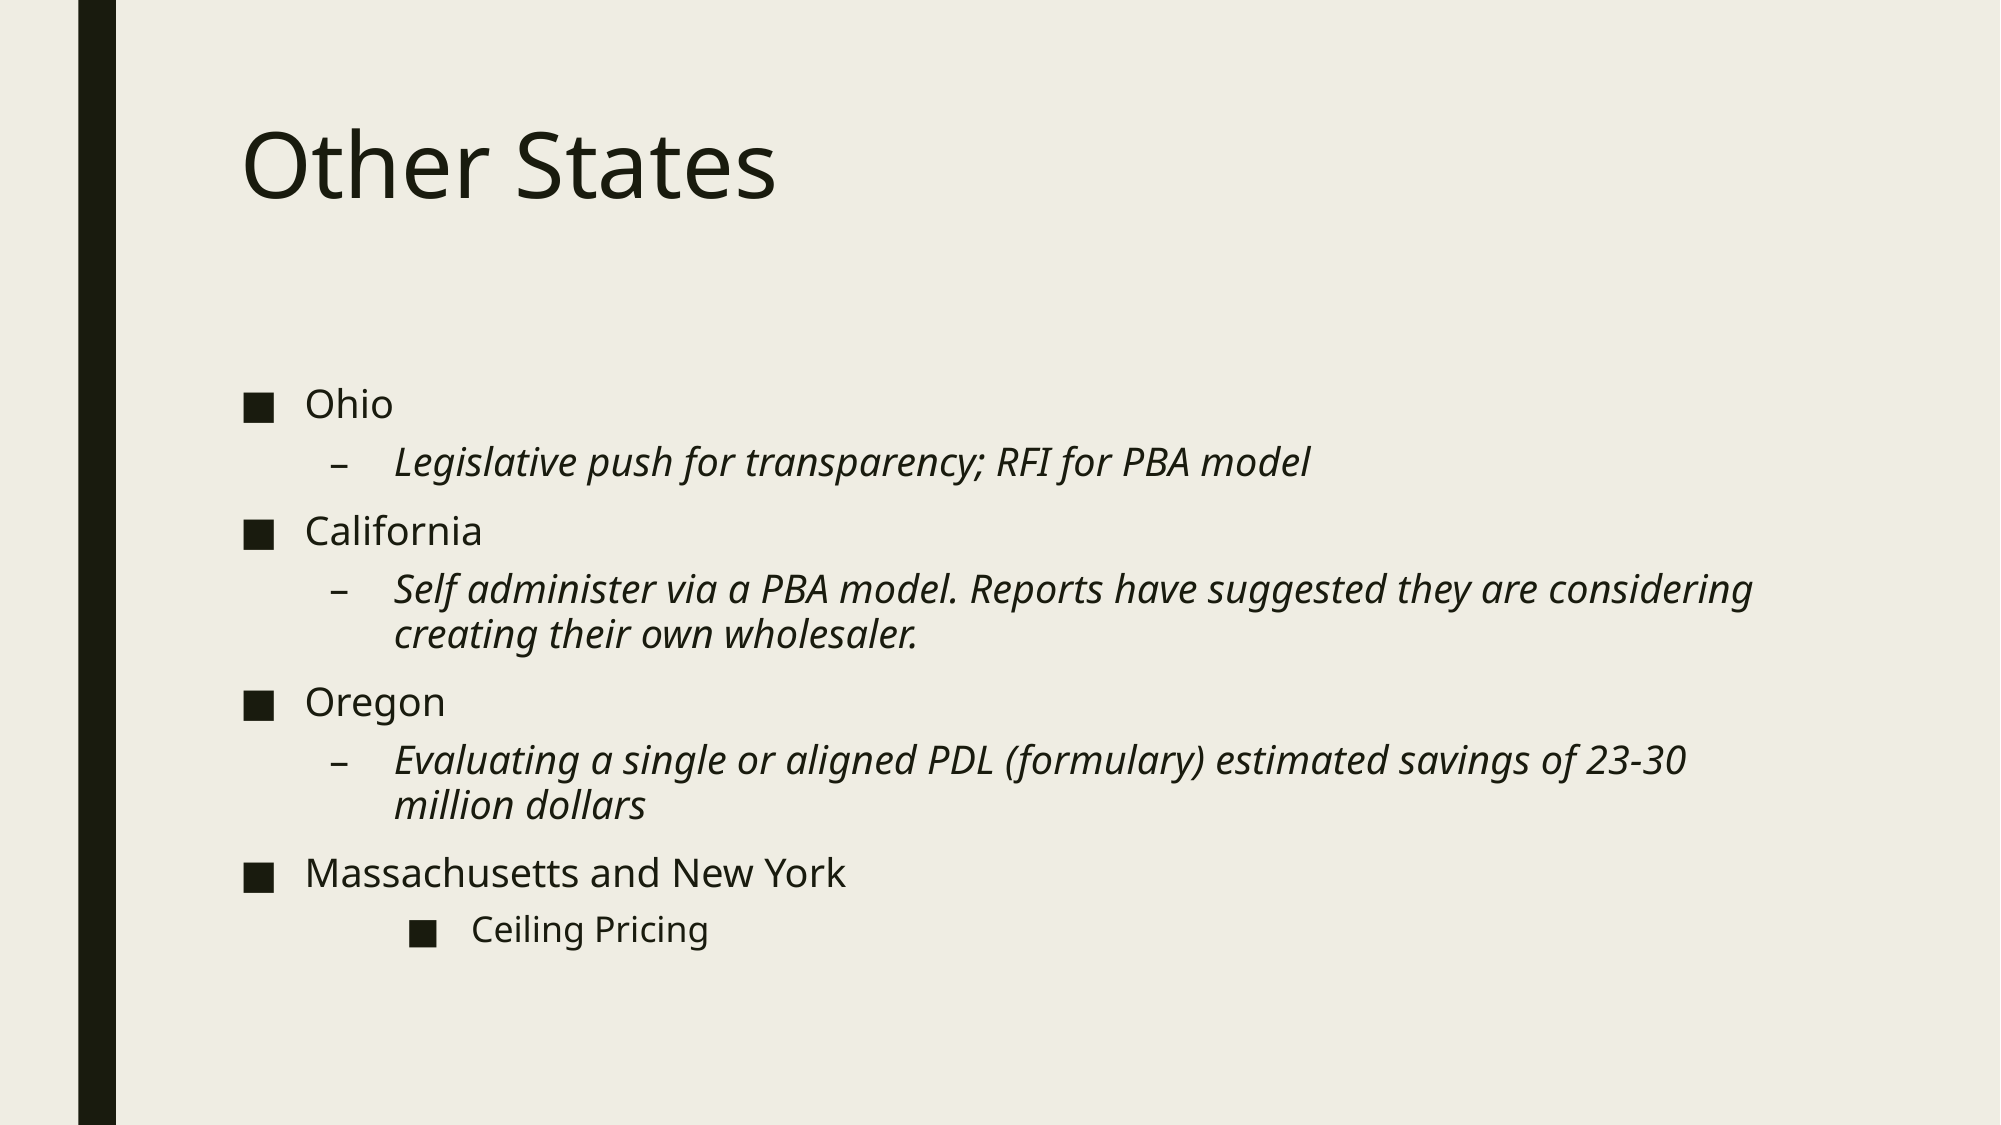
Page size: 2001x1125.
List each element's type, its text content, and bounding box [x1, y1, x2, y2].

list Ohio Legislative push for transparency; RFI for PBA model California Self administer via a PBA model. Reports have suggested they are considering creating their own wholesaler. Oregon Evaluating a single or aligned PDL (formulary) estimated savings of 23-30 million dollars Massachusetts and New York Ceiling Pricing [225, 375, 1800, 963]
title Other States [225, 112, 1800, 357]
